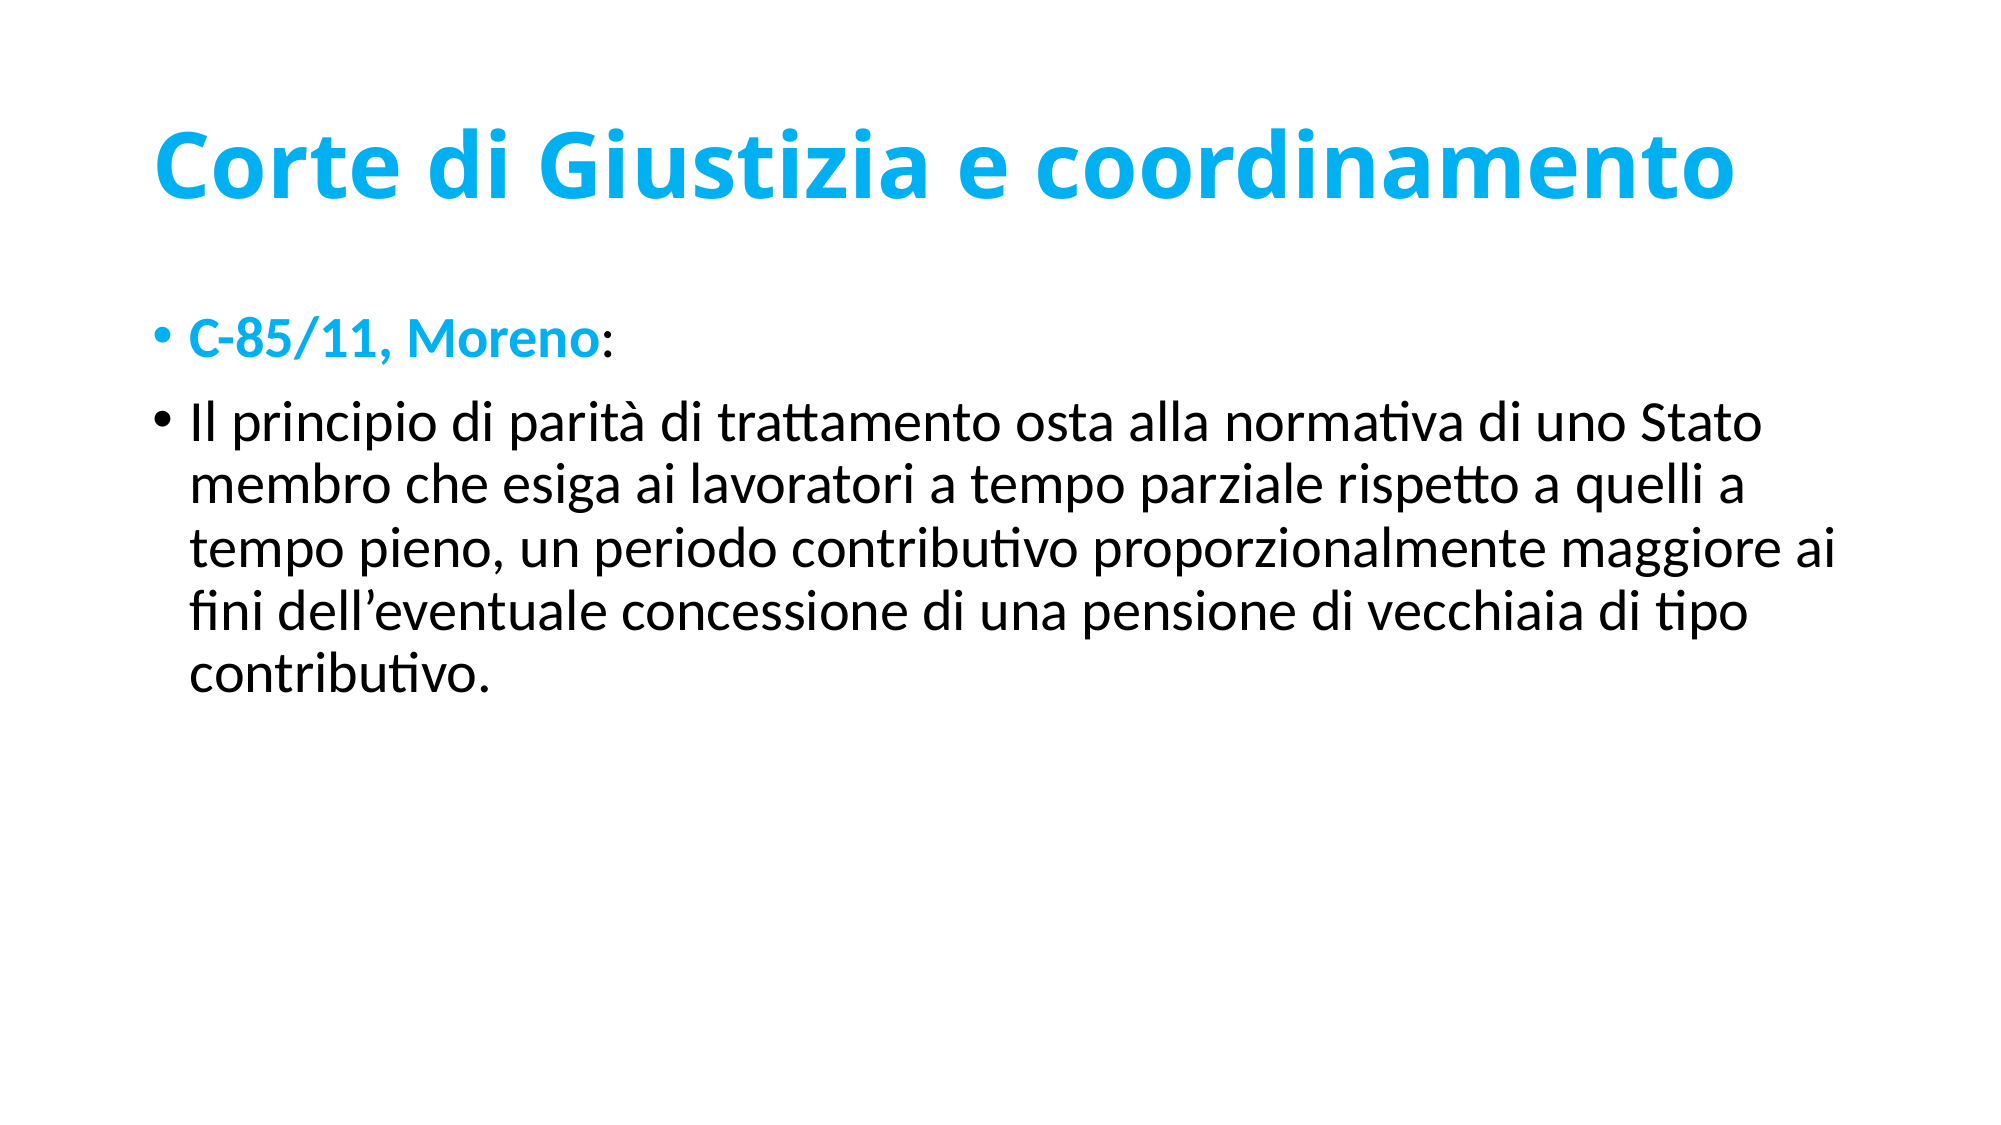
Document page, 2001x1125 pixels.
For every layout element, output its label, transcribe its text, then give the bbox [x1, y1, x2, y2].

title Corte di Giustizia e coordinamento [137, 59, 1863, 278]
list C-85/11, Moreno: Il principio di parità di trattamento osta alla normativa di uno Stato membro che esiga ai lavoratori a tempo parziale rispetto a quelli a tempo pieno, un periodo contributivo proporzionalmente maggiore ai fini dell’eventuale concessione di una pensione di vecchiaia di tipo contributivo. [137, 299, 1863, 1014]
